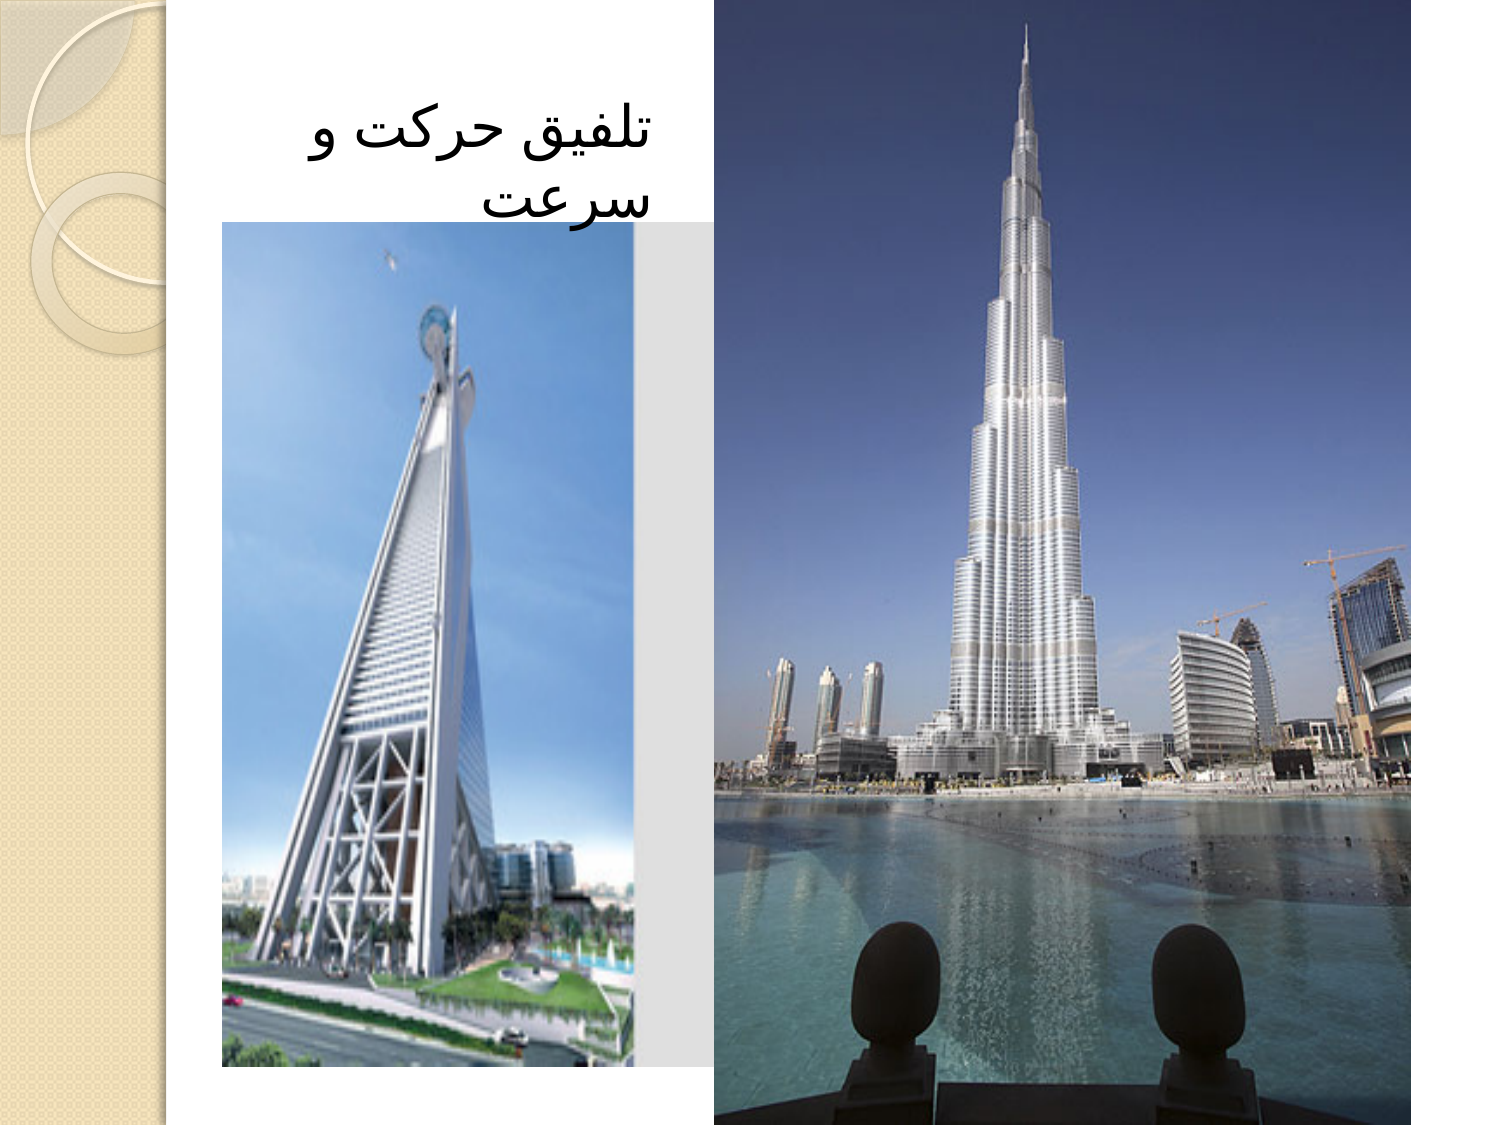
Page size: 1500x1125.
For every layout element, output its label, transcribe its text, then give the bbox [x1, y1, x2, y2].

text_box تلفيق حركت و سرعت [175, 81, 668, 237]
picture [222, 0, 1411, 1125]
